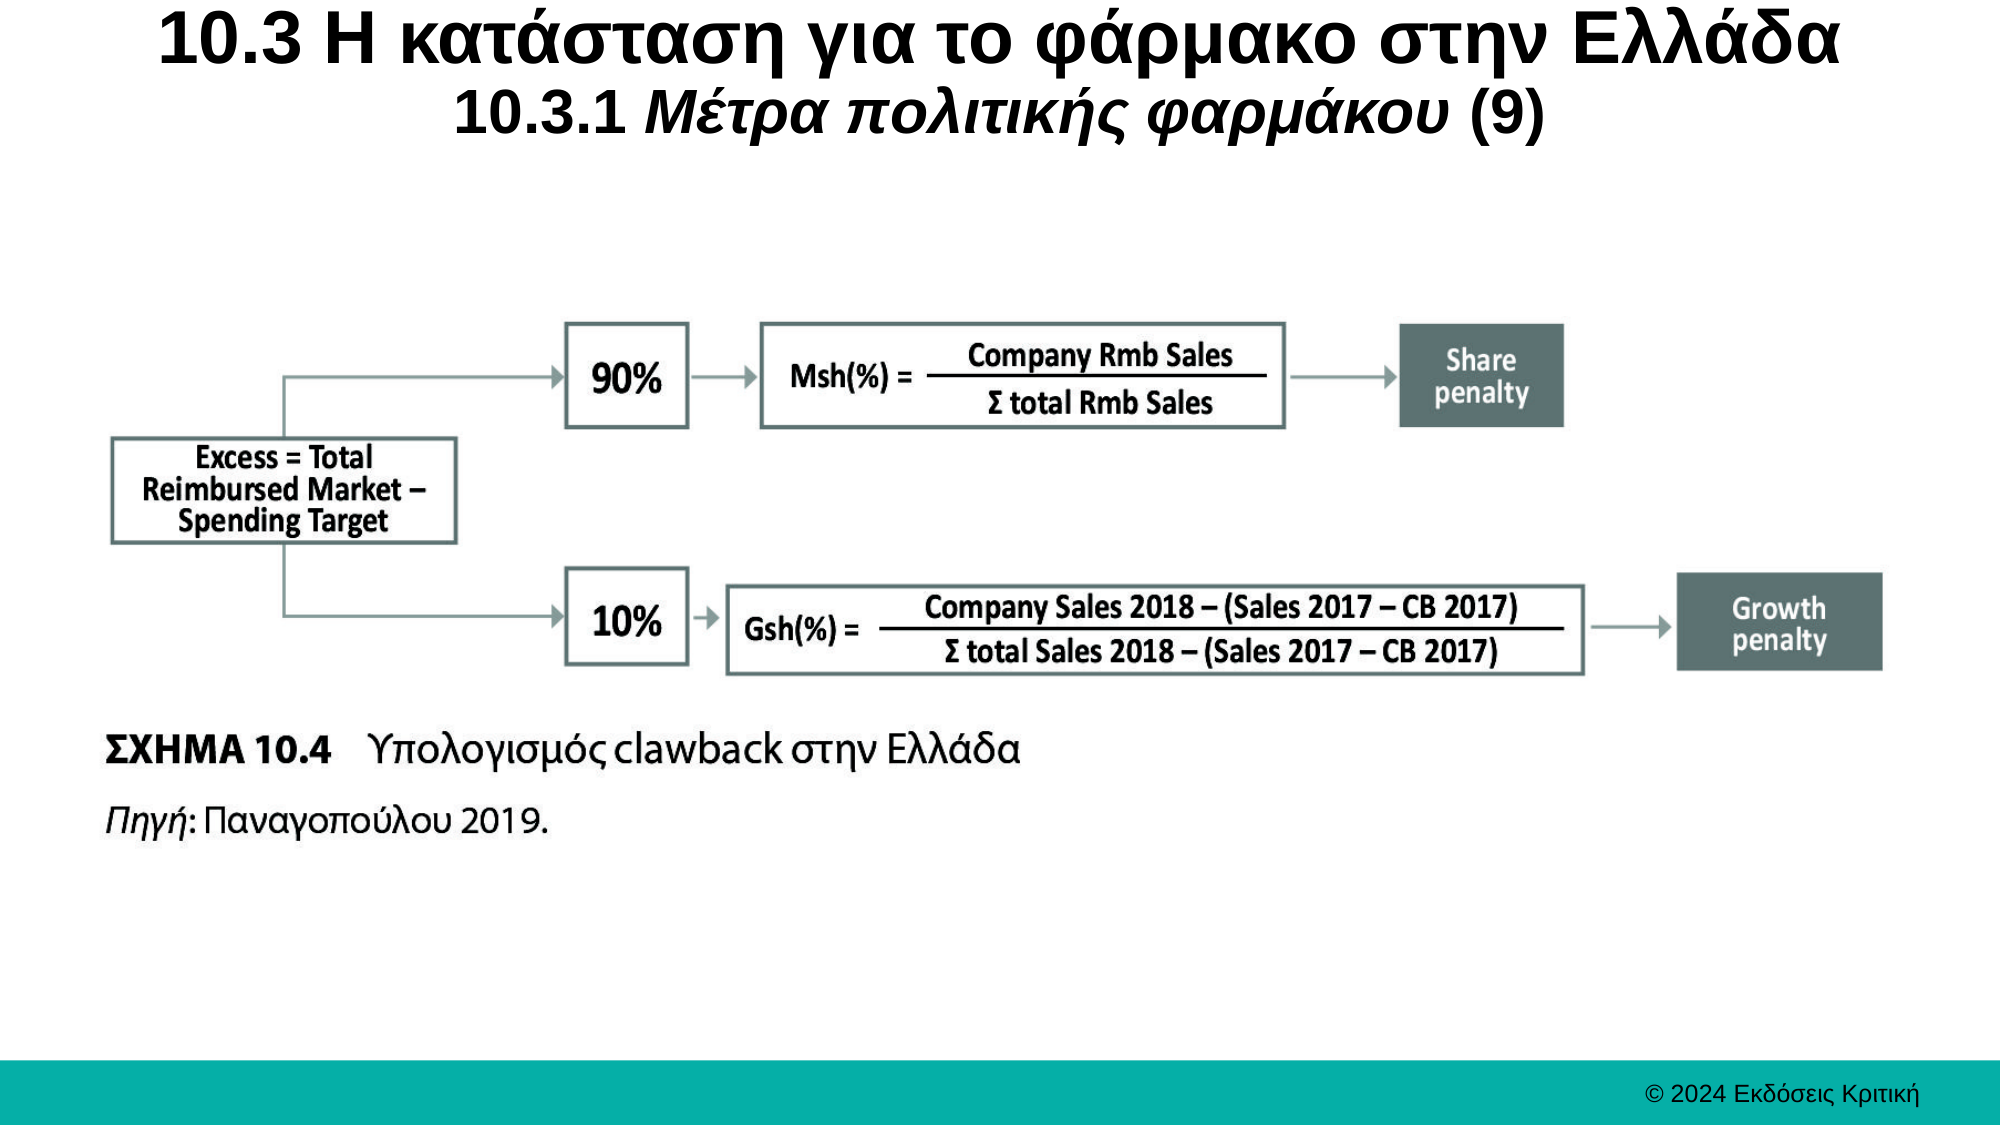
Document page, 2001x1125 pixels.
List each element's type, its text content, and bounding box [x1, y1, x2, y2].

text_box [0, 1059, 2000, 1125]
text_box © 2024 Εκδόσεις Κριτική [1630, 1070, 2000, 1115]
picture [82, 263, 1918, 862]
title 10.3 Η κατάσταση για το φάρμακο στην Ελλάδα 10.3.1 Μέτρα πολιτικής φαρμάκου (9) [88, 0, 1912, 155]
